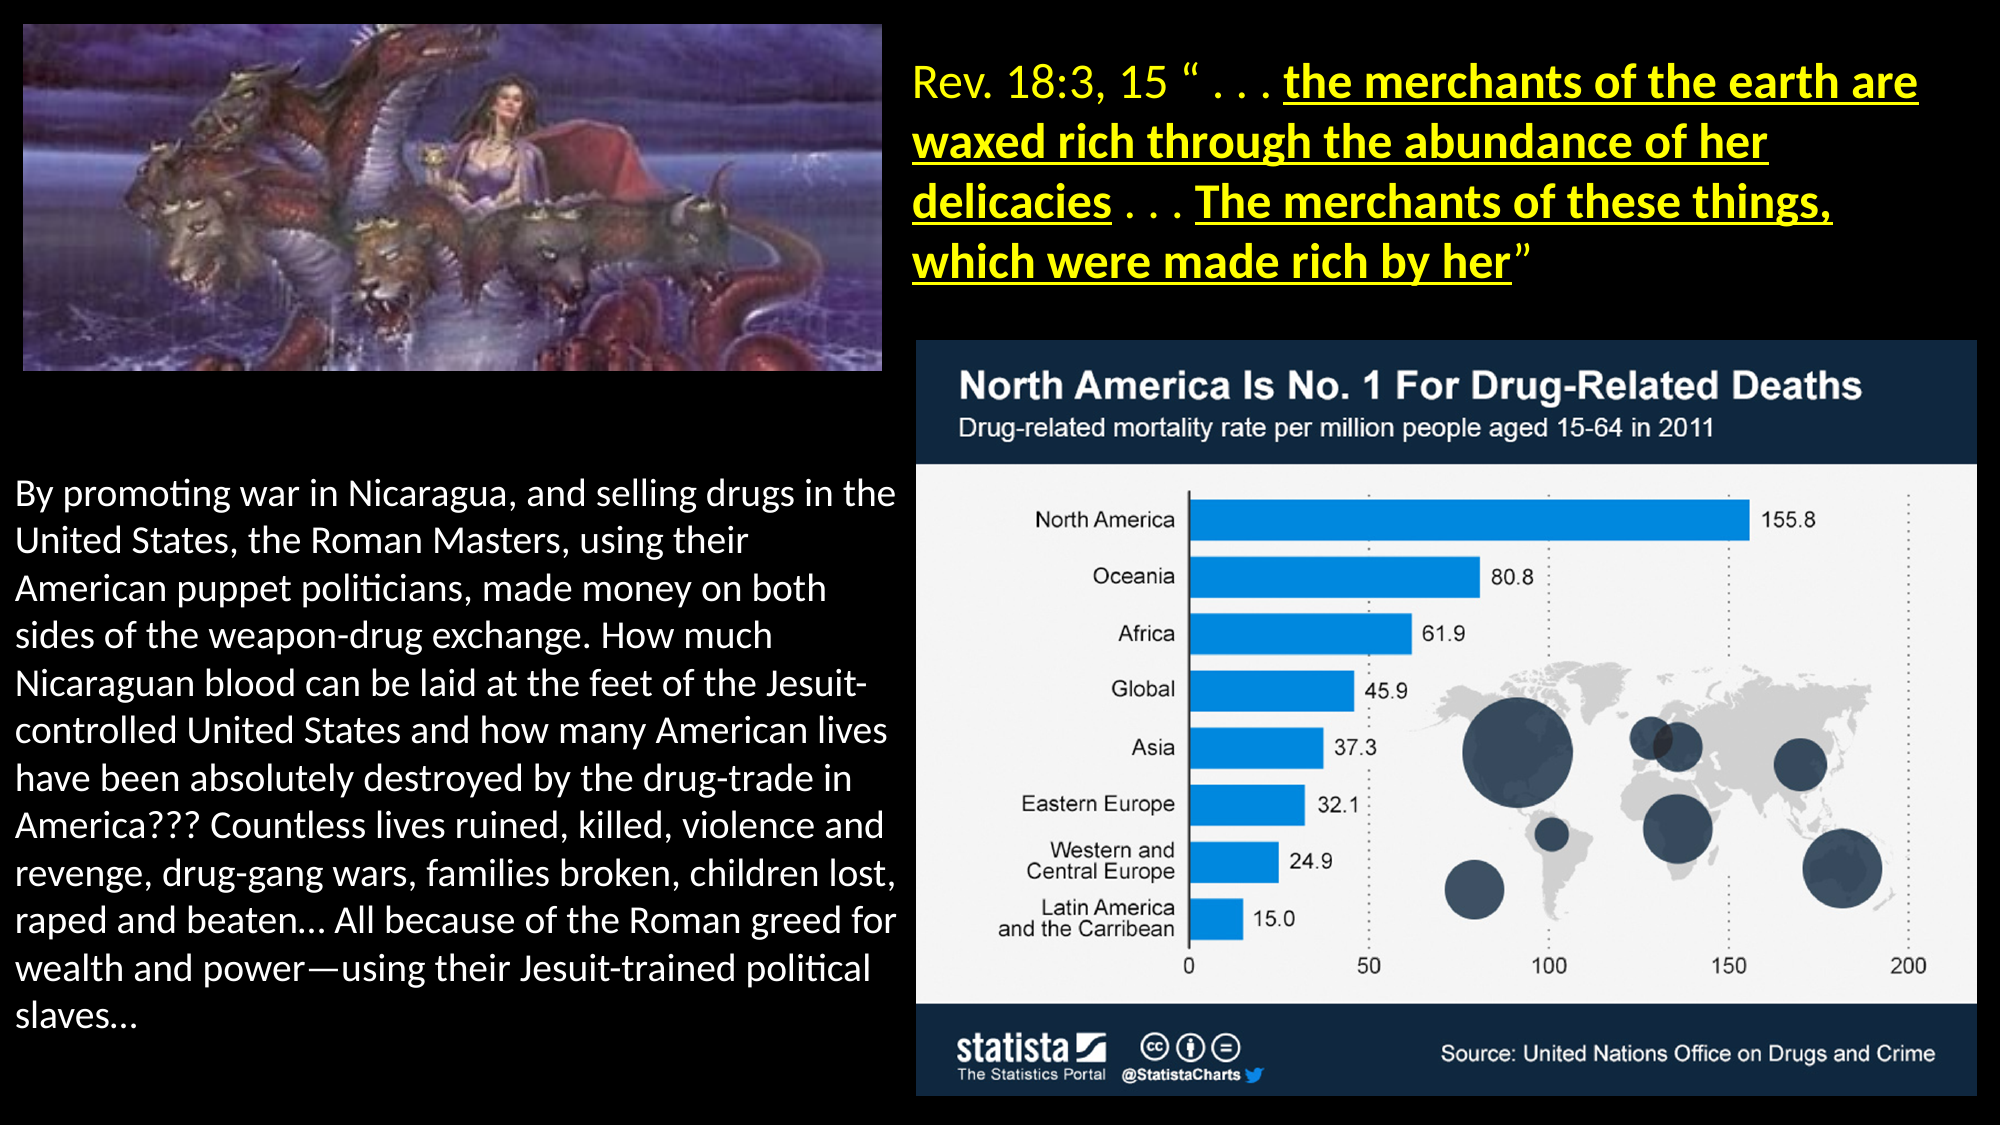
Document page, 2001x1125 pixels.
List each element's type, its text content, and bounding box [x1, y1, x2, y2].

picture [23, 24, 882, 371]
text_box By promoting war in Nicaragua, and selling drugs in the United States, the Roman Masters, using their American puppet politicians, made money on both sides of the weapon-drug exchange. How much Nicaraguan blood can be laid at the feet of the Jesuit-controlled United States and how many American lives have been absolutely destroyed by the drug-trade in America??? Countless lives ruined, killed, violence and revenge, drug-gang wars, families broken, children lost, raped and beaten… All because of the Roman greed for wealth and power—using their Jesuit-trained political slaves… [0, 459, 916, 1044]
text_box Rev. 18:3, 15 “ . . . the merchants of the earth are waxed rich through the abundance of her delicacies . . . The merchants of these things, which were made rich by her” [897, 40, 1953, 296]
picture [916, 340, 1977, 1096]
